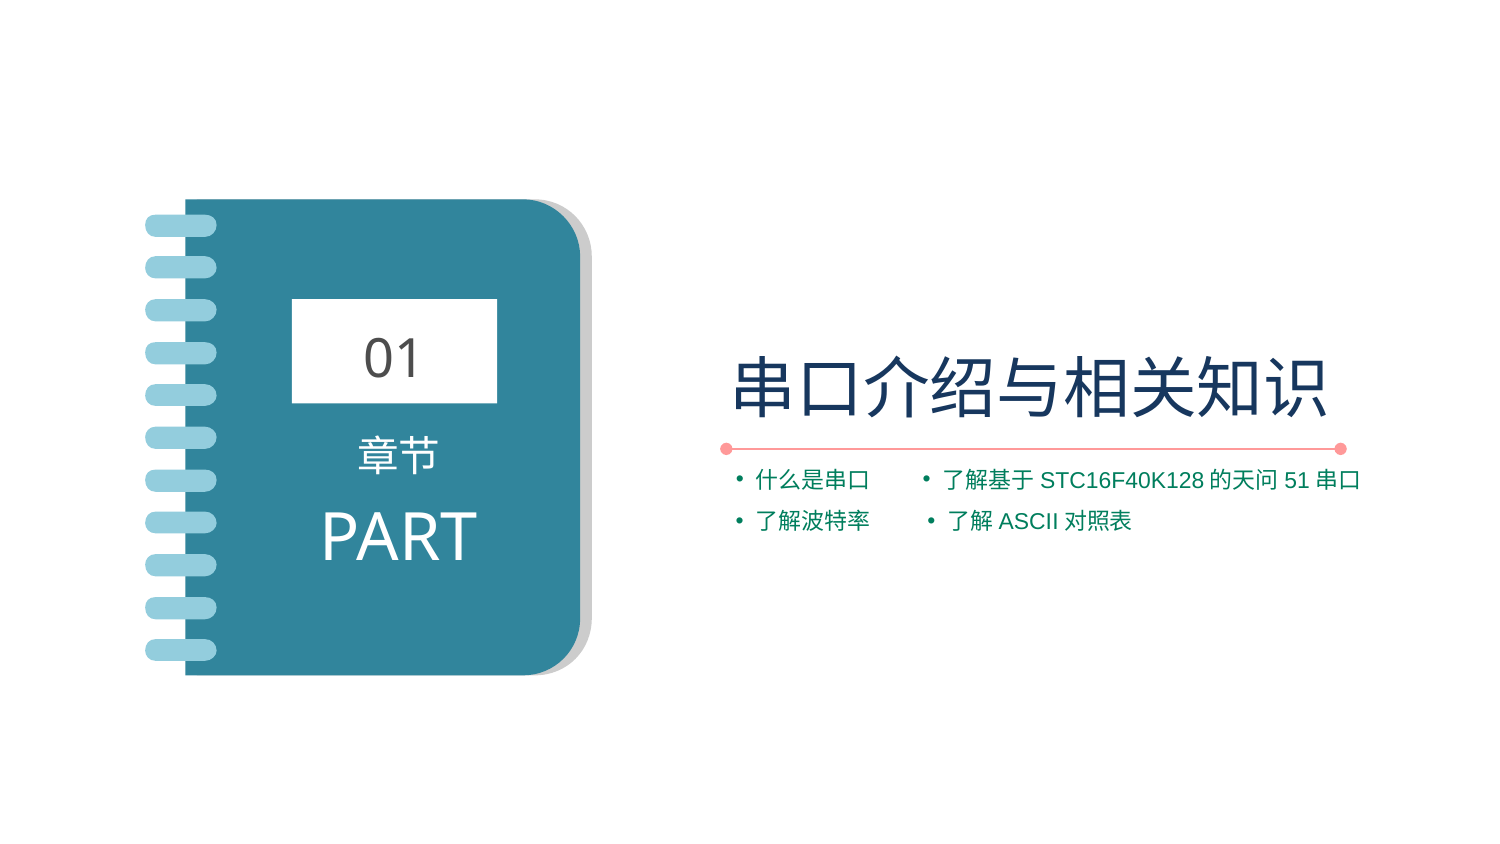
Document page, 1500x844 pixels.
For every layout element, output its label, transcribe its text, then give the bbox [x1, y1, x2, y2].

text_box 了解波特率 [725, 501, 882, 540]
text_box 了解ASCII对照表 [916, 501, 1144, 540]
text_box 什么是串口 [725, 459, 882, 498]
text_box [144, 199, 592, 676]
text_box 了解基于STC16F40K128的天问51串口 [912, 459, 1373, 498]
text_box 串口介绍与相关知识 [686, 345, 1374, 426]
